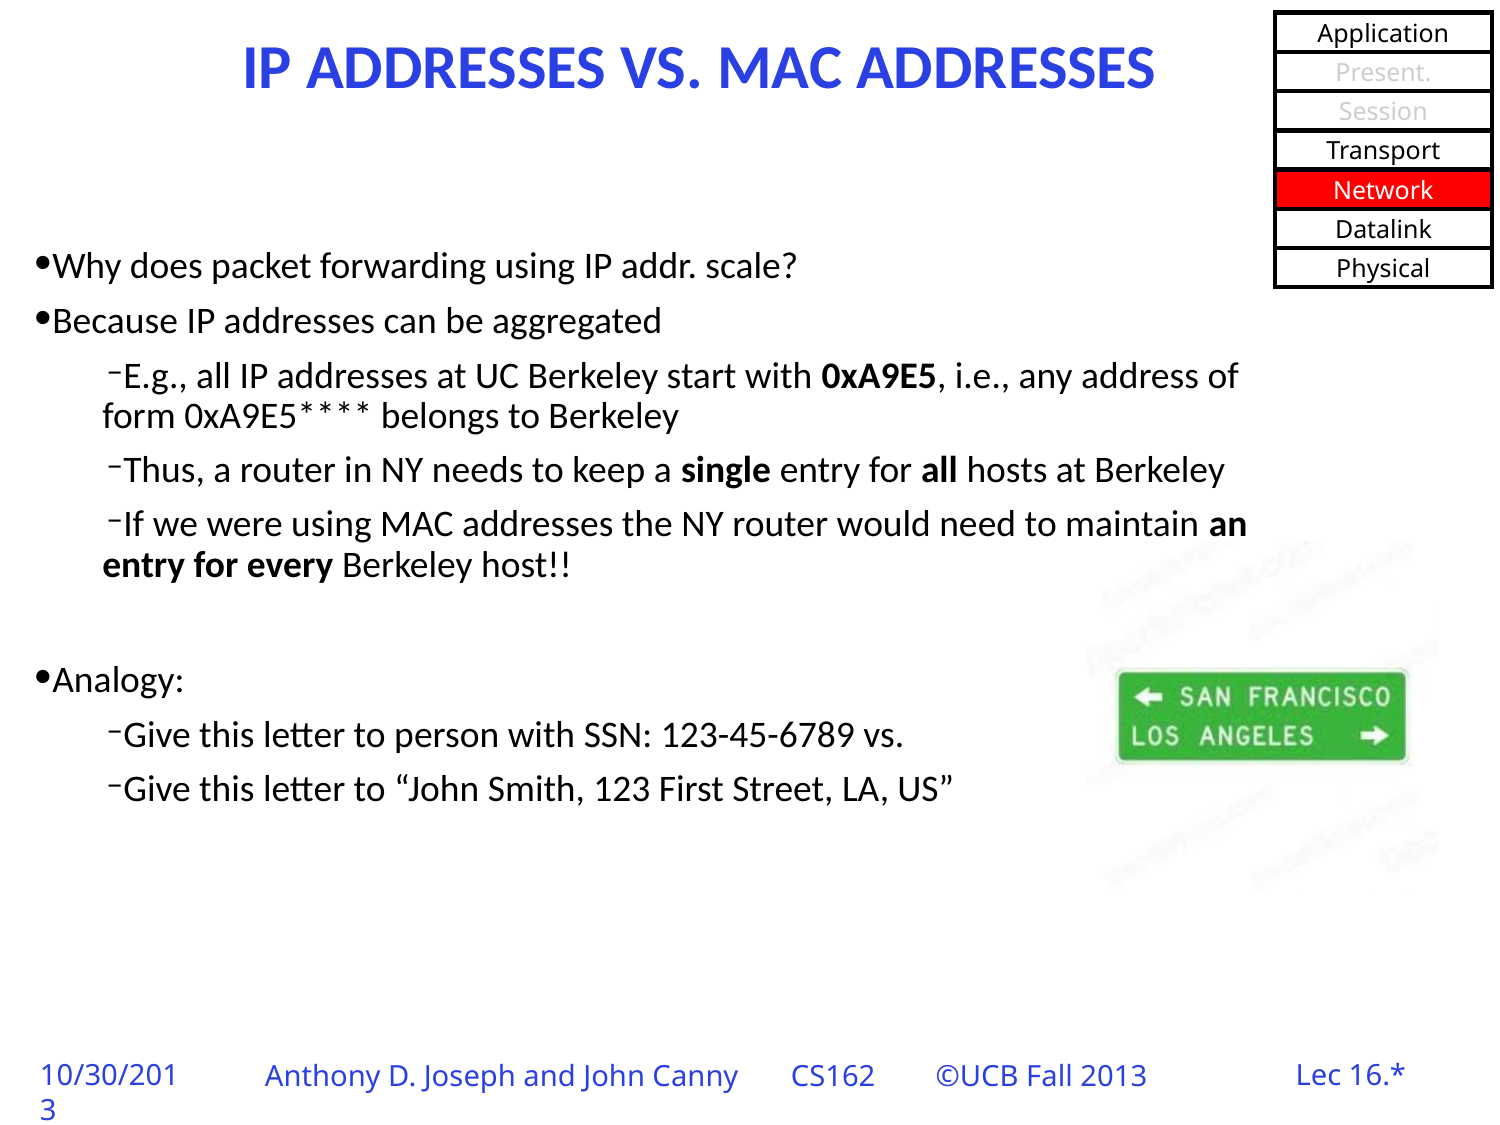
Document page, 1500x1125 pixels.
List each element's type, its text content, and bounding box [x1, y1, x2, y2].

text_box Session [1275, 92, 1492, 131]
list Why does packet forwarding using IP addr. scale? Because IP addresses can be aggregated E.g., all IP addresses at UC Berkeley start with 0xA9E5, i.e., any address of form 0xA9E5**** belongs to Berkeley Thus, a router in NY needs to keep a single entry for all hosts at Berkeley If we were using MAC addresses the NY router would need to maintain an entry for every Berkeley host!! Analogy: Give this letter to person with SSN: 123-45-6789 vs. Give this letter to “John Smith, 123 First Street, LA, US” [12, 238, 1325, 906]
title IP Addresses vs. MAC Addresses [112, 24, 1275, 113]
text_box Present. [1275, 52, 1492, 92]
text_box Application [1275, 12, 1492, 52]
text_box Transport [1275, 131, 1492, 169]
text_box Network [1275, 169, 1492, 208]
text_box Datalink [1275, 208, 1492, 248]
text_box [1325, 541, 1439, 893]
text_box Physical [1325, 248, 1492, 288]
